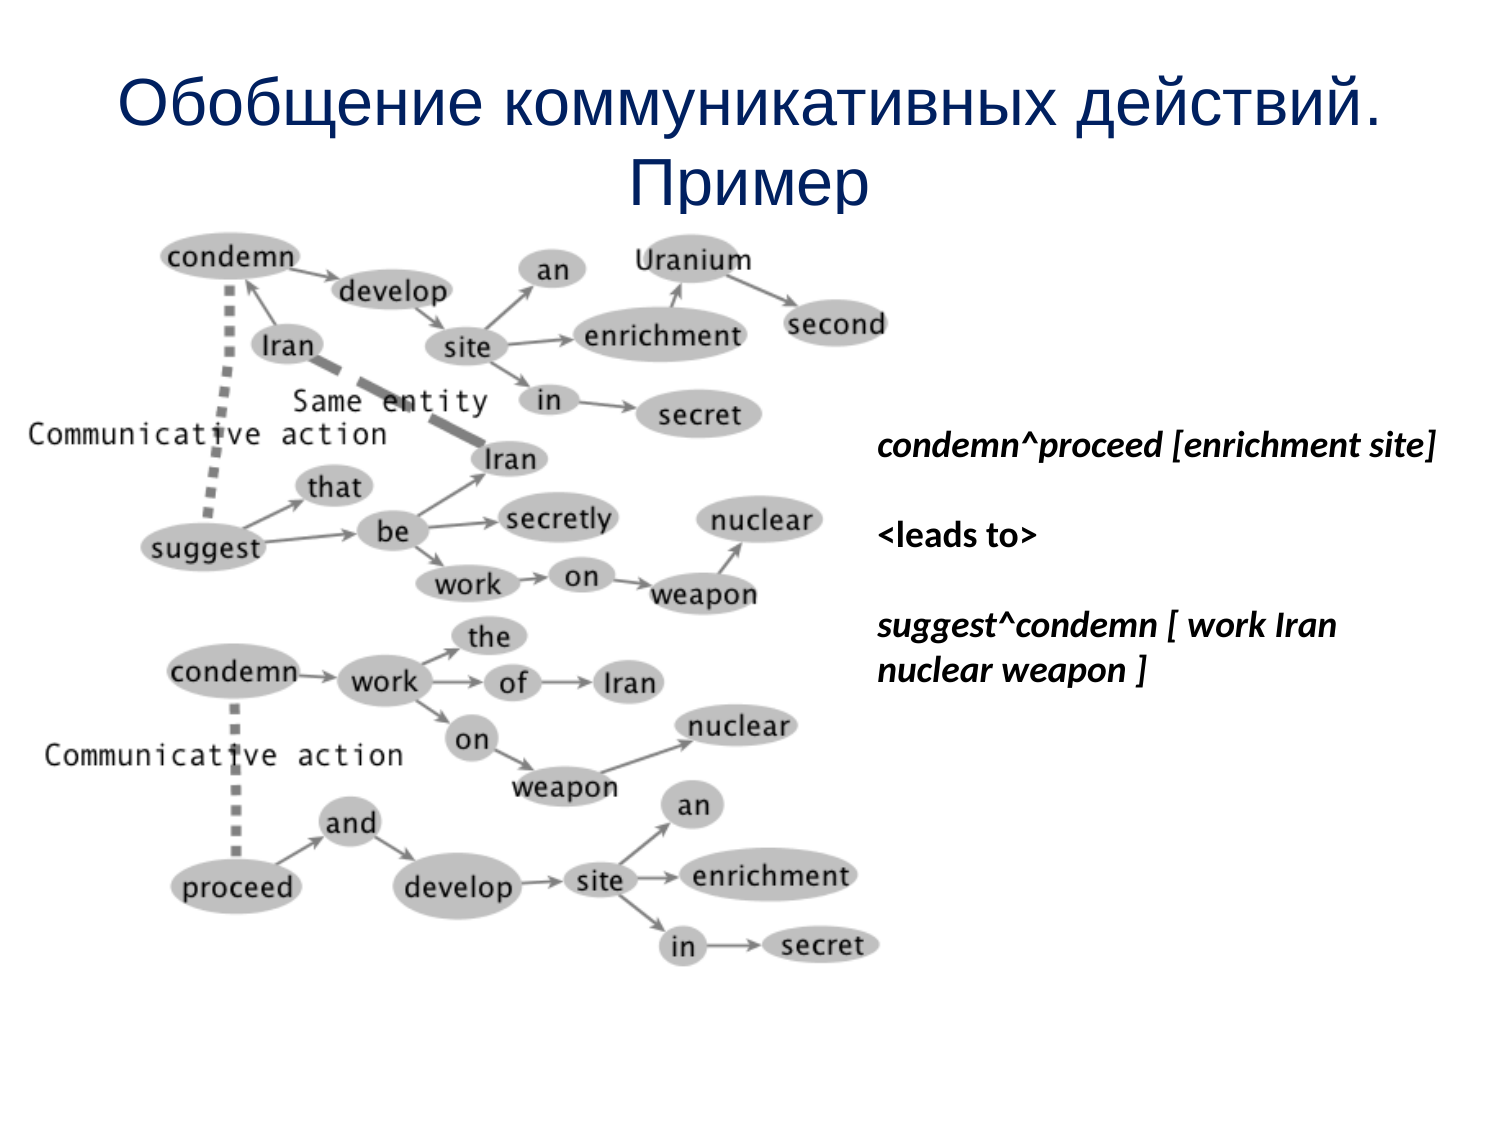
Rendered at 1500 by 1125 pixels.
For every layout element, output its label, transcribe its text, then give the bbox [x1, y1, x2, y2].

picture [0, 214, 901, 988]
title Обобщение коммуникативных действий. Пример [75, 45, 1425, 233]
text_box condemn^proceed [enrichment site] <leads to> suggest^condemn [ work Iran nuclear weapon ] [904, 412, 1500, 698]
